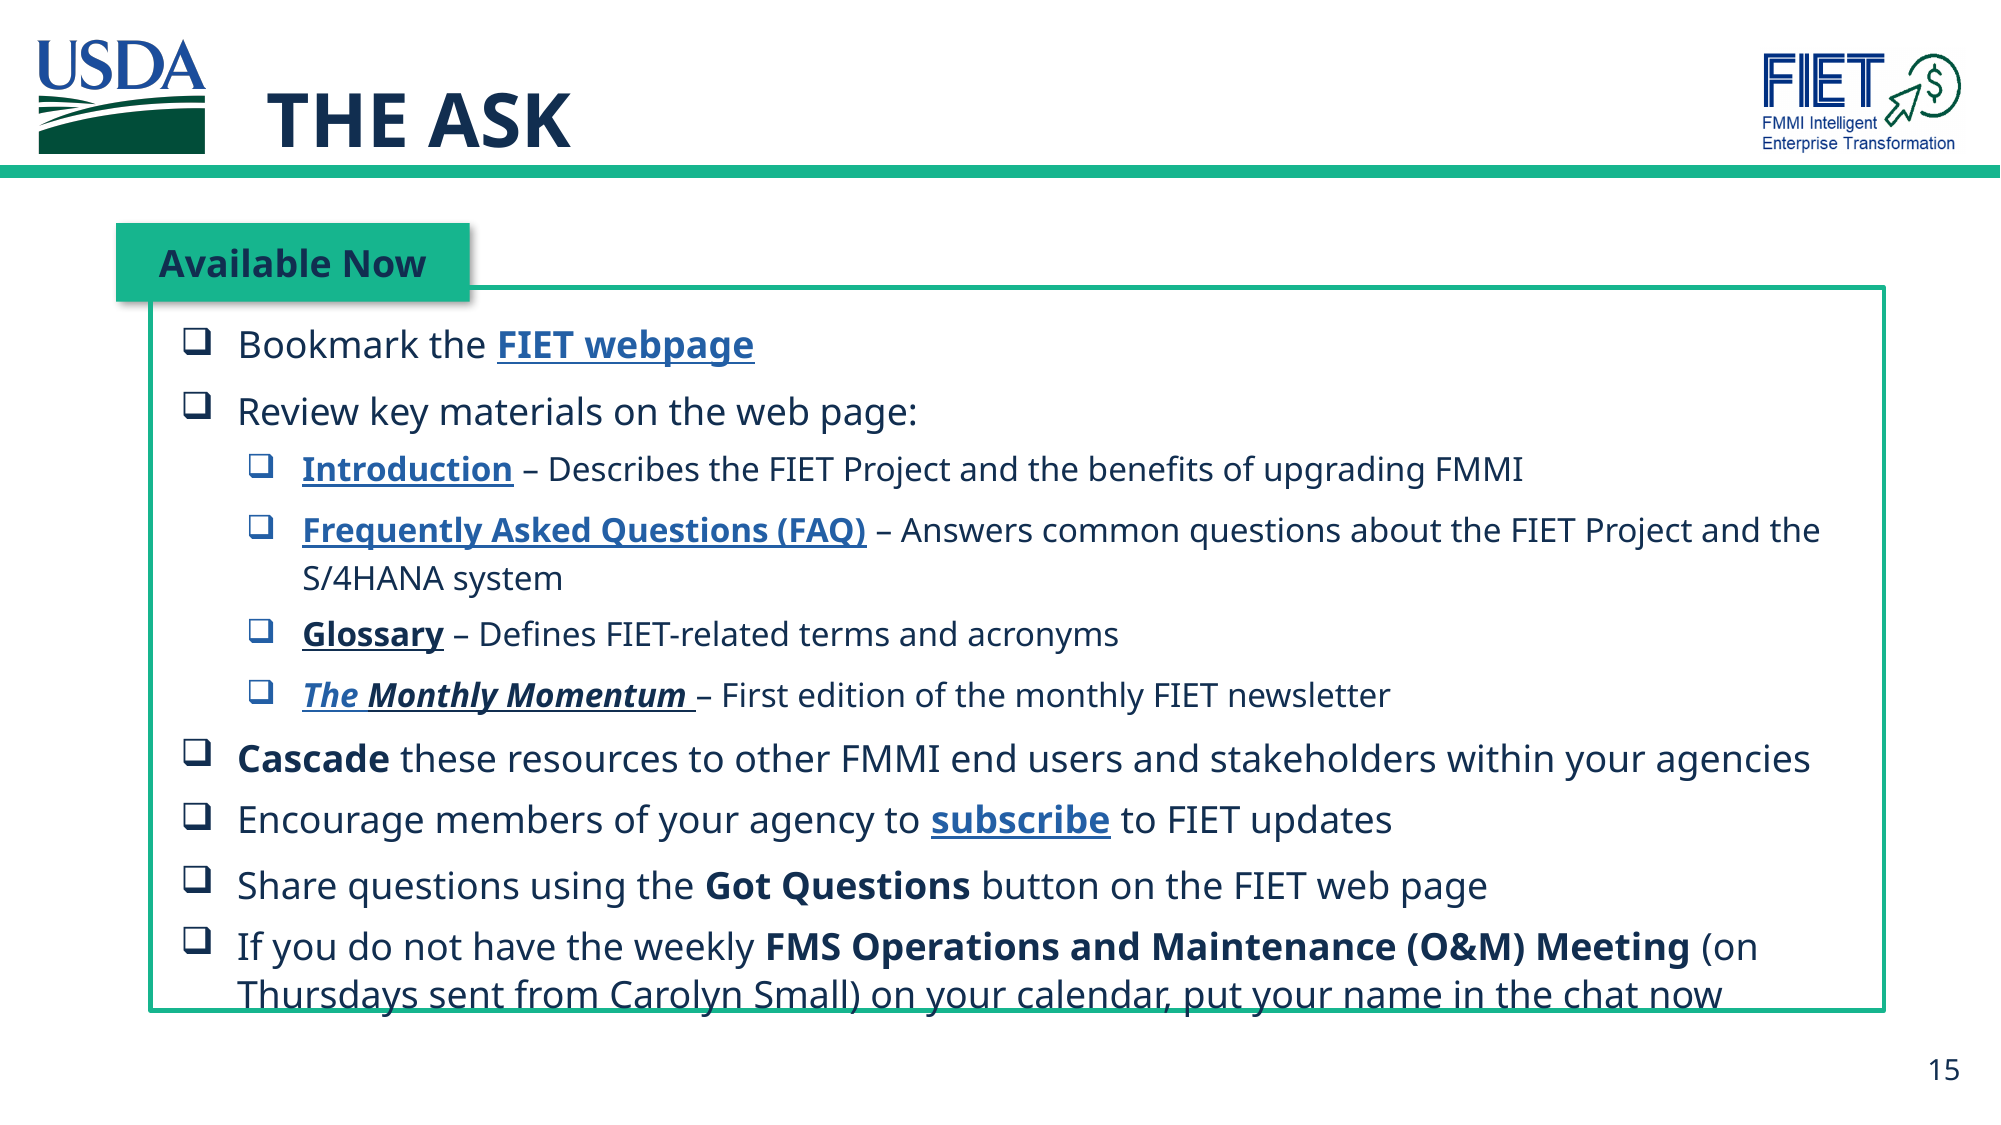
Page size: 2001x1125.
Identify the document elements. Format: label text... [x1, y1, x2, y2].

title The Ask [251, 57, 1745, 172]
picture [37, 39, 206, 154]
picture [1760, 47, 1966, 154]
text_box Bookmark the FIET webpage Review key materials on the web page: Introduction – Describes the FIET Project and the benefits of upgrading FMMI Frequently Asked Questions (FAQ) – Answers common questions about the FIET Project and the S/4HANA system Glossary – Defines FIET-related terms and acronyms The Monthly Momentum – First edition of the monthly FIET newsletter Cascade these resources to other FMMI end users and stakeholders within your agencies Encourage members of your agency to subscribe to FIET updates Share questions using the Got Questions button on the FIET web page If you do not have the weekly FMS Operations and Maintenance (O&M) Meeting (on Thursdays sent from Carolyn Small) on your calendar, put your name in the chat now [150, 287, 1884, 1011]
text_box Available Now [115, 222, 471, 303]
